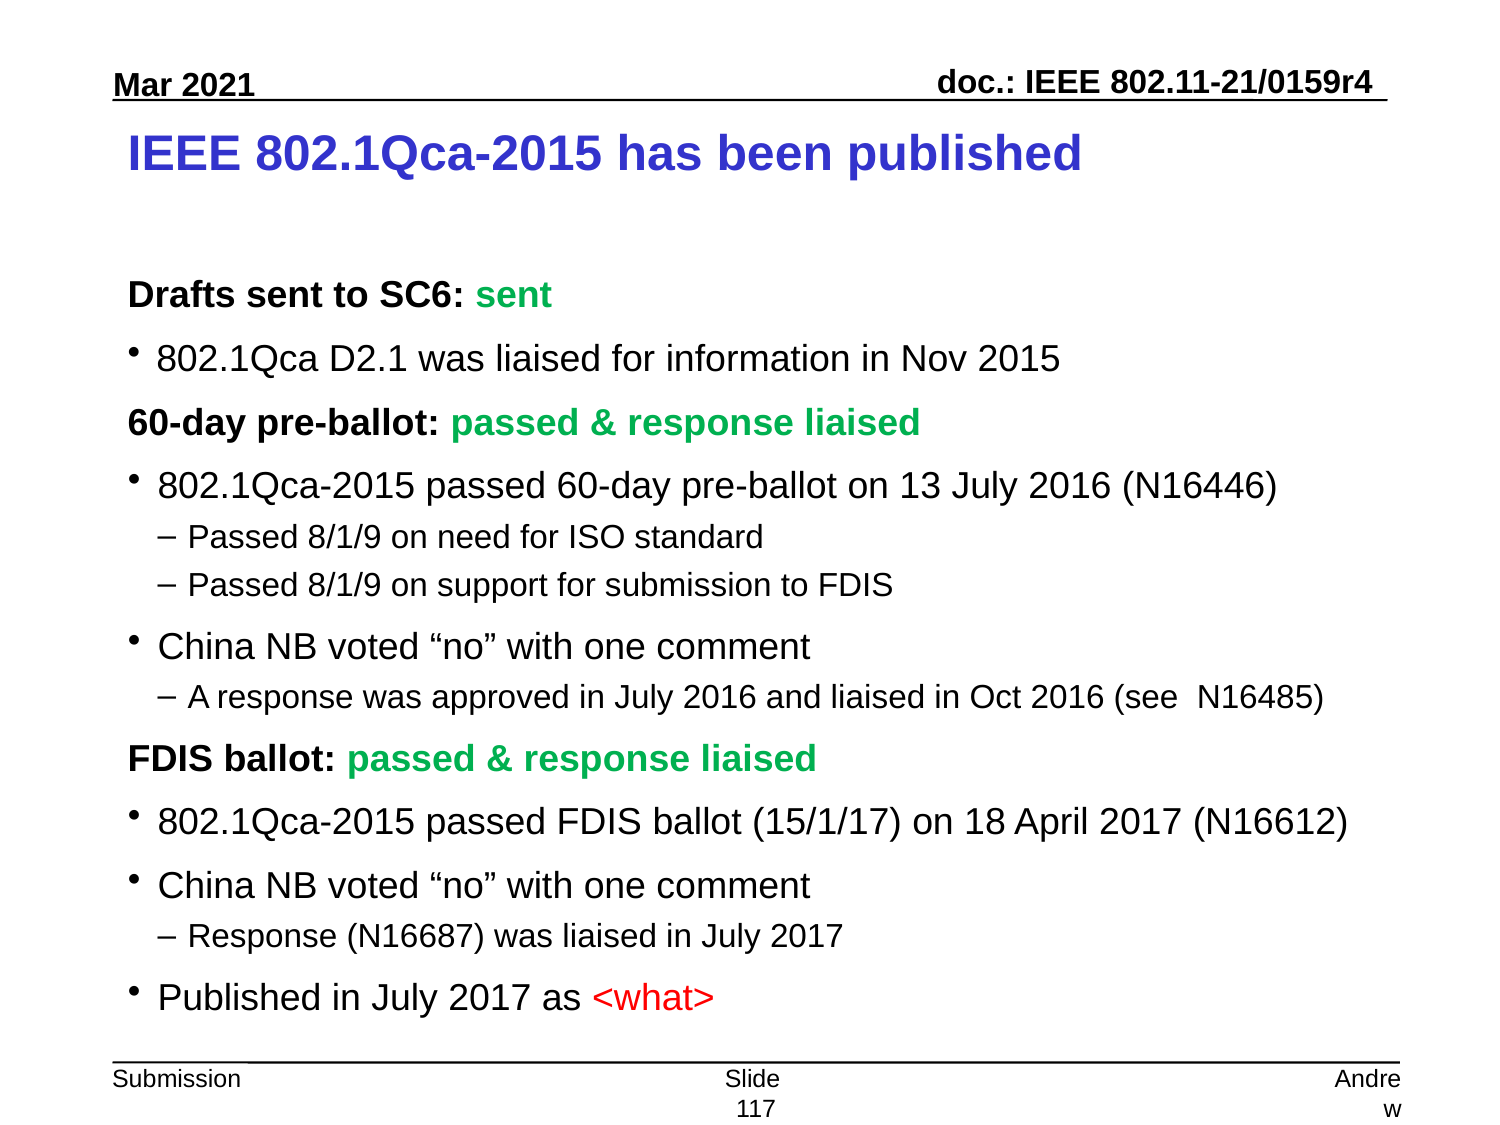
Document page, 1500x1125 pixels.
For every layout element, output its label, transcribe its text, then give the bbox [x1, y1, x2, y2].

footer Andrew Myles, Cisco [1320, 1061, 1402, 1093]
title IEEE 802.1Qca-2015 has been published [112, 112, 1388, 262]
list Drafts sent to SC6: sent 802.1Qca D2.1 was liaised for information in Nov 2015 60-day pre-ballot: passed & response liaised 802.1Qca-2015 passed 60-day pre-ballot on 13 July 2016 (N16446) Passed 8/1/9 on need for ISO standard Passed 8/1/9 on support for submission to FDIS China NB voted “no” with one comment A response was approved in July 2016 and liaised in Oct 2016 (see N16485) FDIS ballot: passed & response liaised 802.1Qca-2015 passed FDIS ballot (15/1/17) on 18 April 2017 (N16612) China NB voted “no” with one comment Response (N16687) was liaised in July 2017 Published in July 2017 as <what> [112, 262, 1388, 938]
slide_number Slide 117 [709, 1061, 803, 1093]
